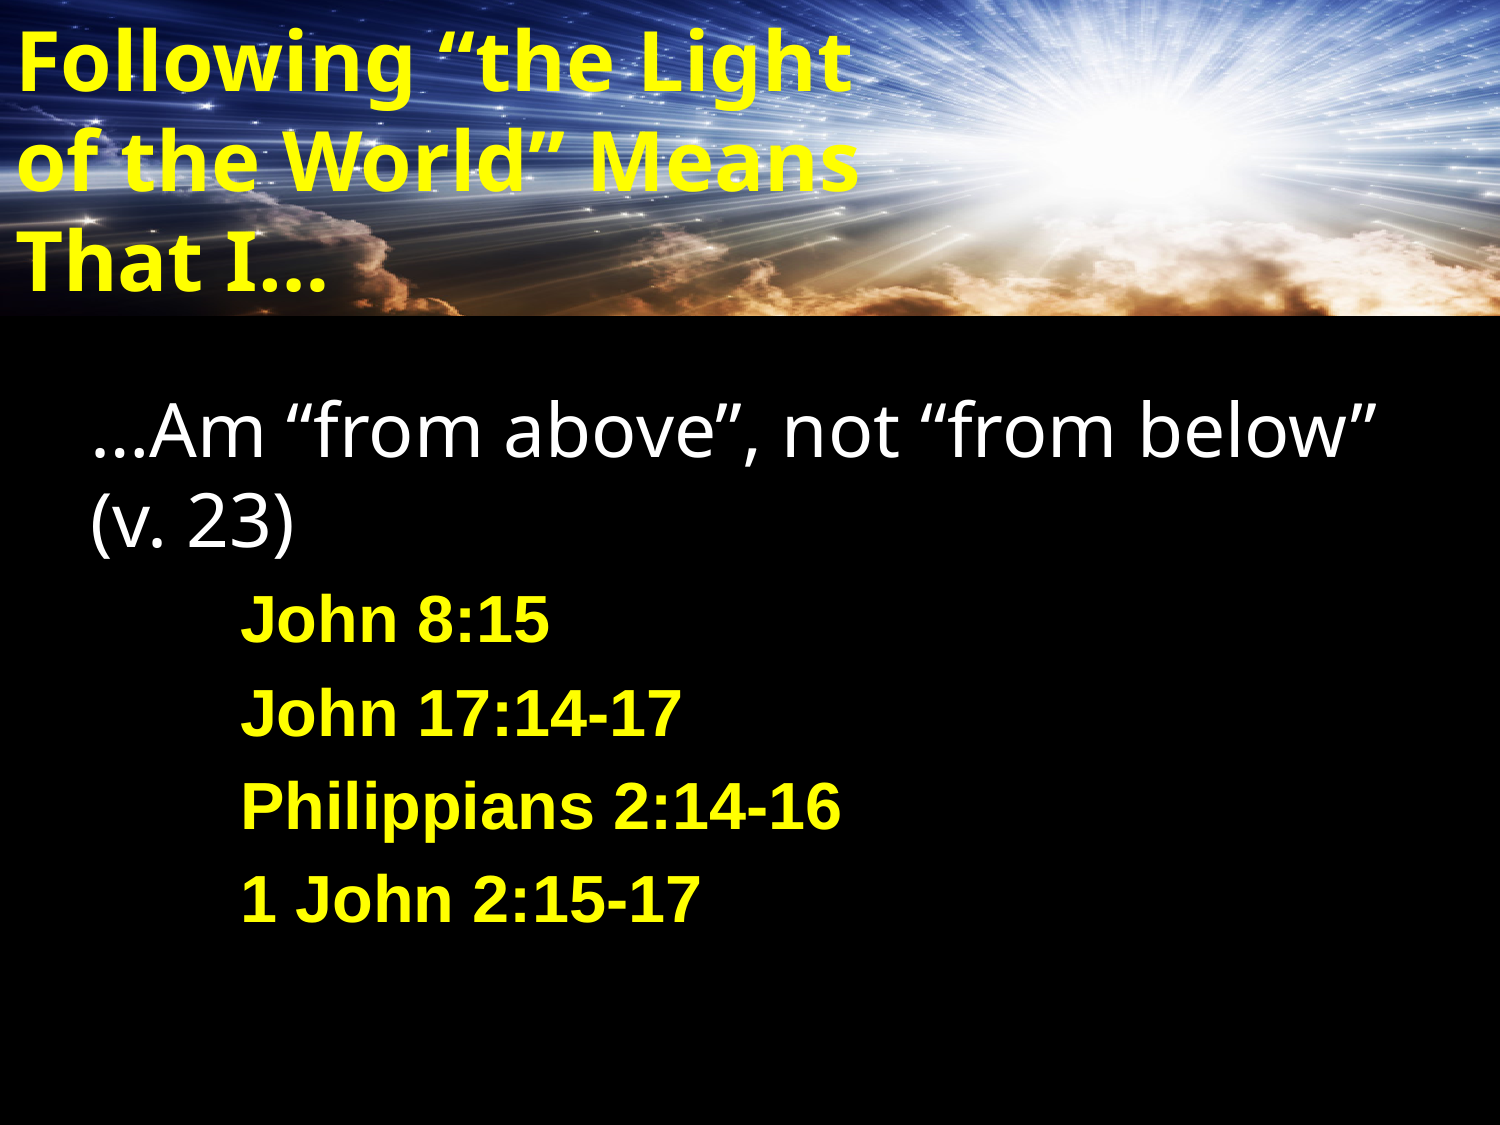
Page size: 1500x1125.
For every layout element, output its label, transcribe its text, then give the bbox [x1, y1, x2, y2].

list …Am “from above”, not “from below” (v. 23) John 8:15 John 17:14-17 Philippians 2:14-16 1 John 2:15-17 [75, 375, 1425, 1005]
picture [0, 0, 1500, 316]
